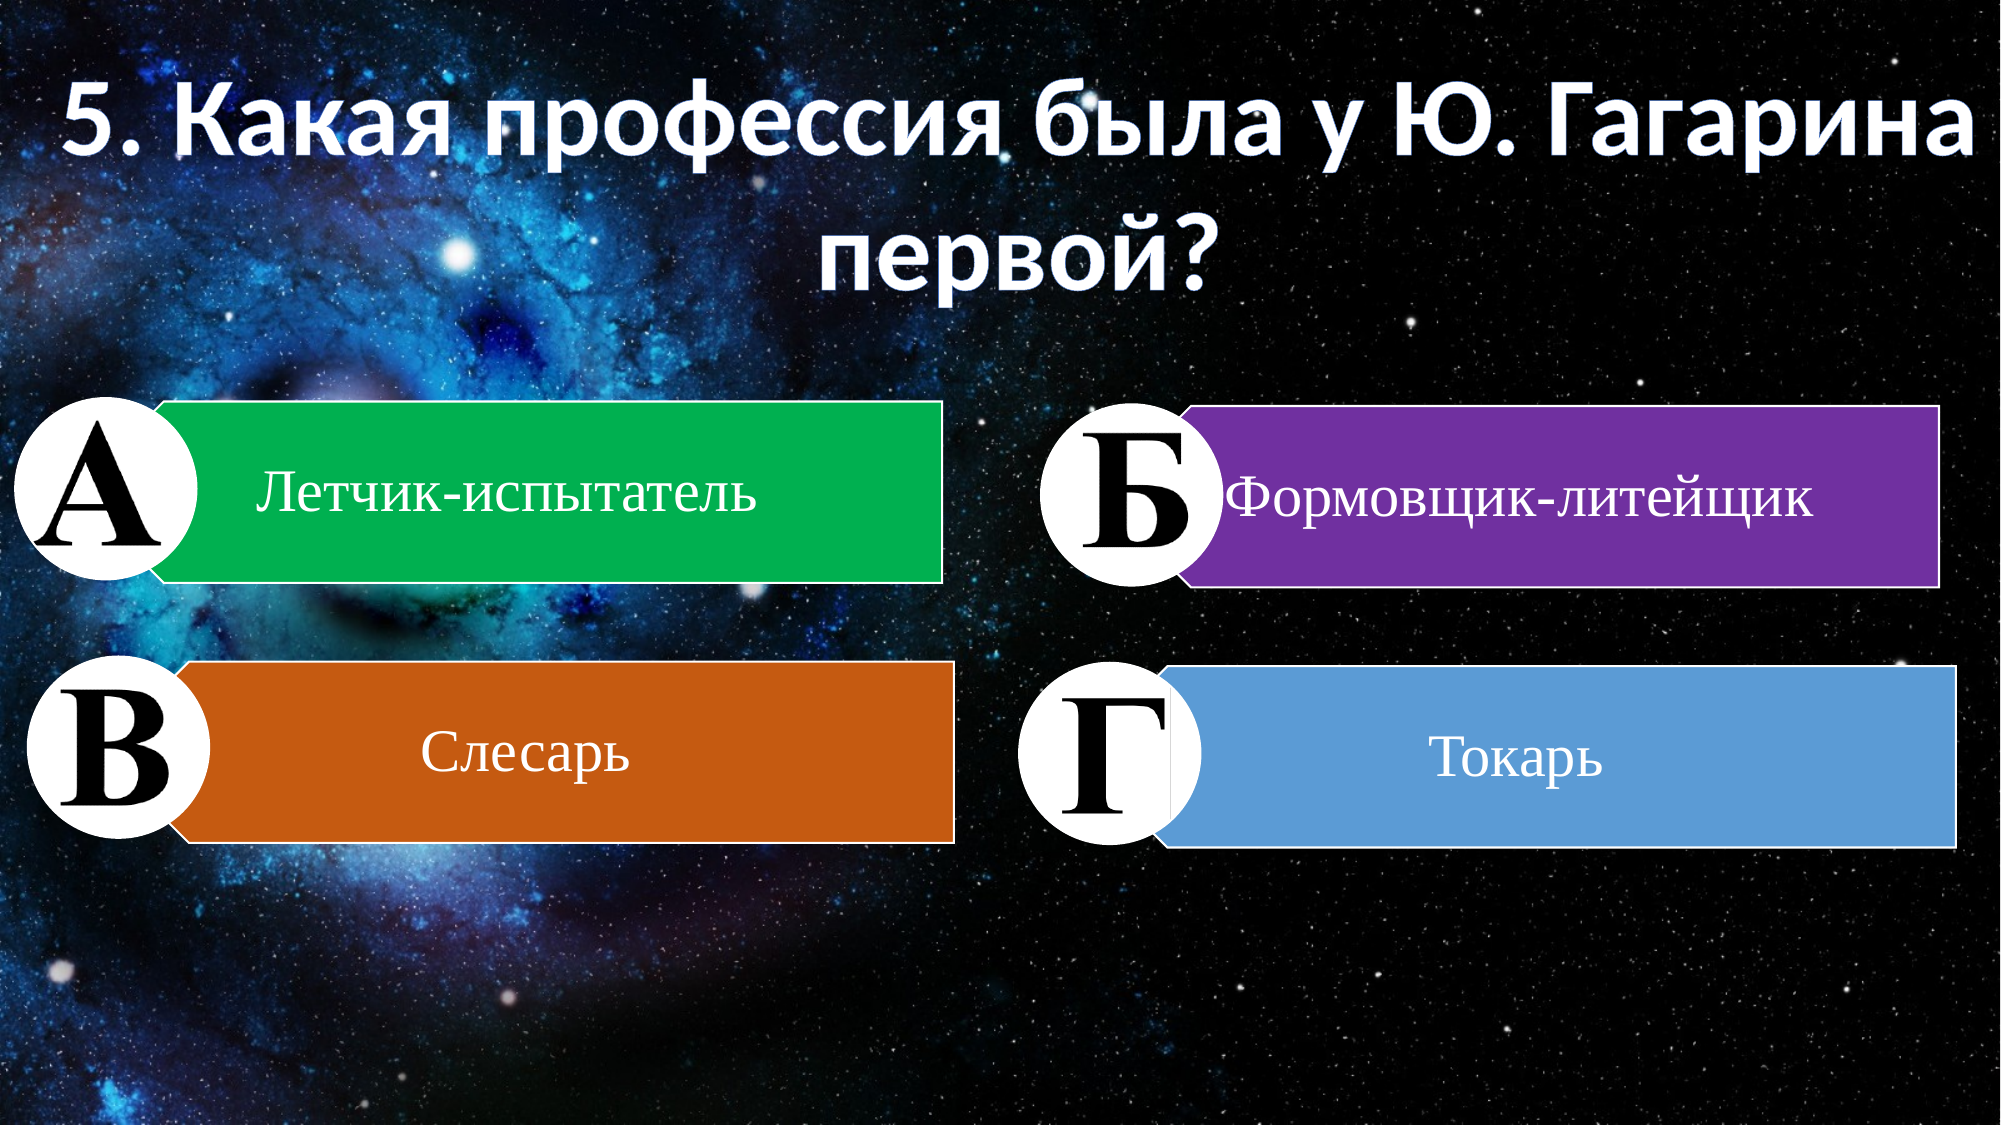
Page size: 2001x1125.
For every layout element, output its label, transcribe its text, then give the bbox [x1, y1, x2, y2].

picture [0, 0, 2001, 1125]
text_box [0, 195, 1987, 1085]
text_box 5. Какая профессия была у Ю. Гагарина первой? [38, 35, 2000, 321]
